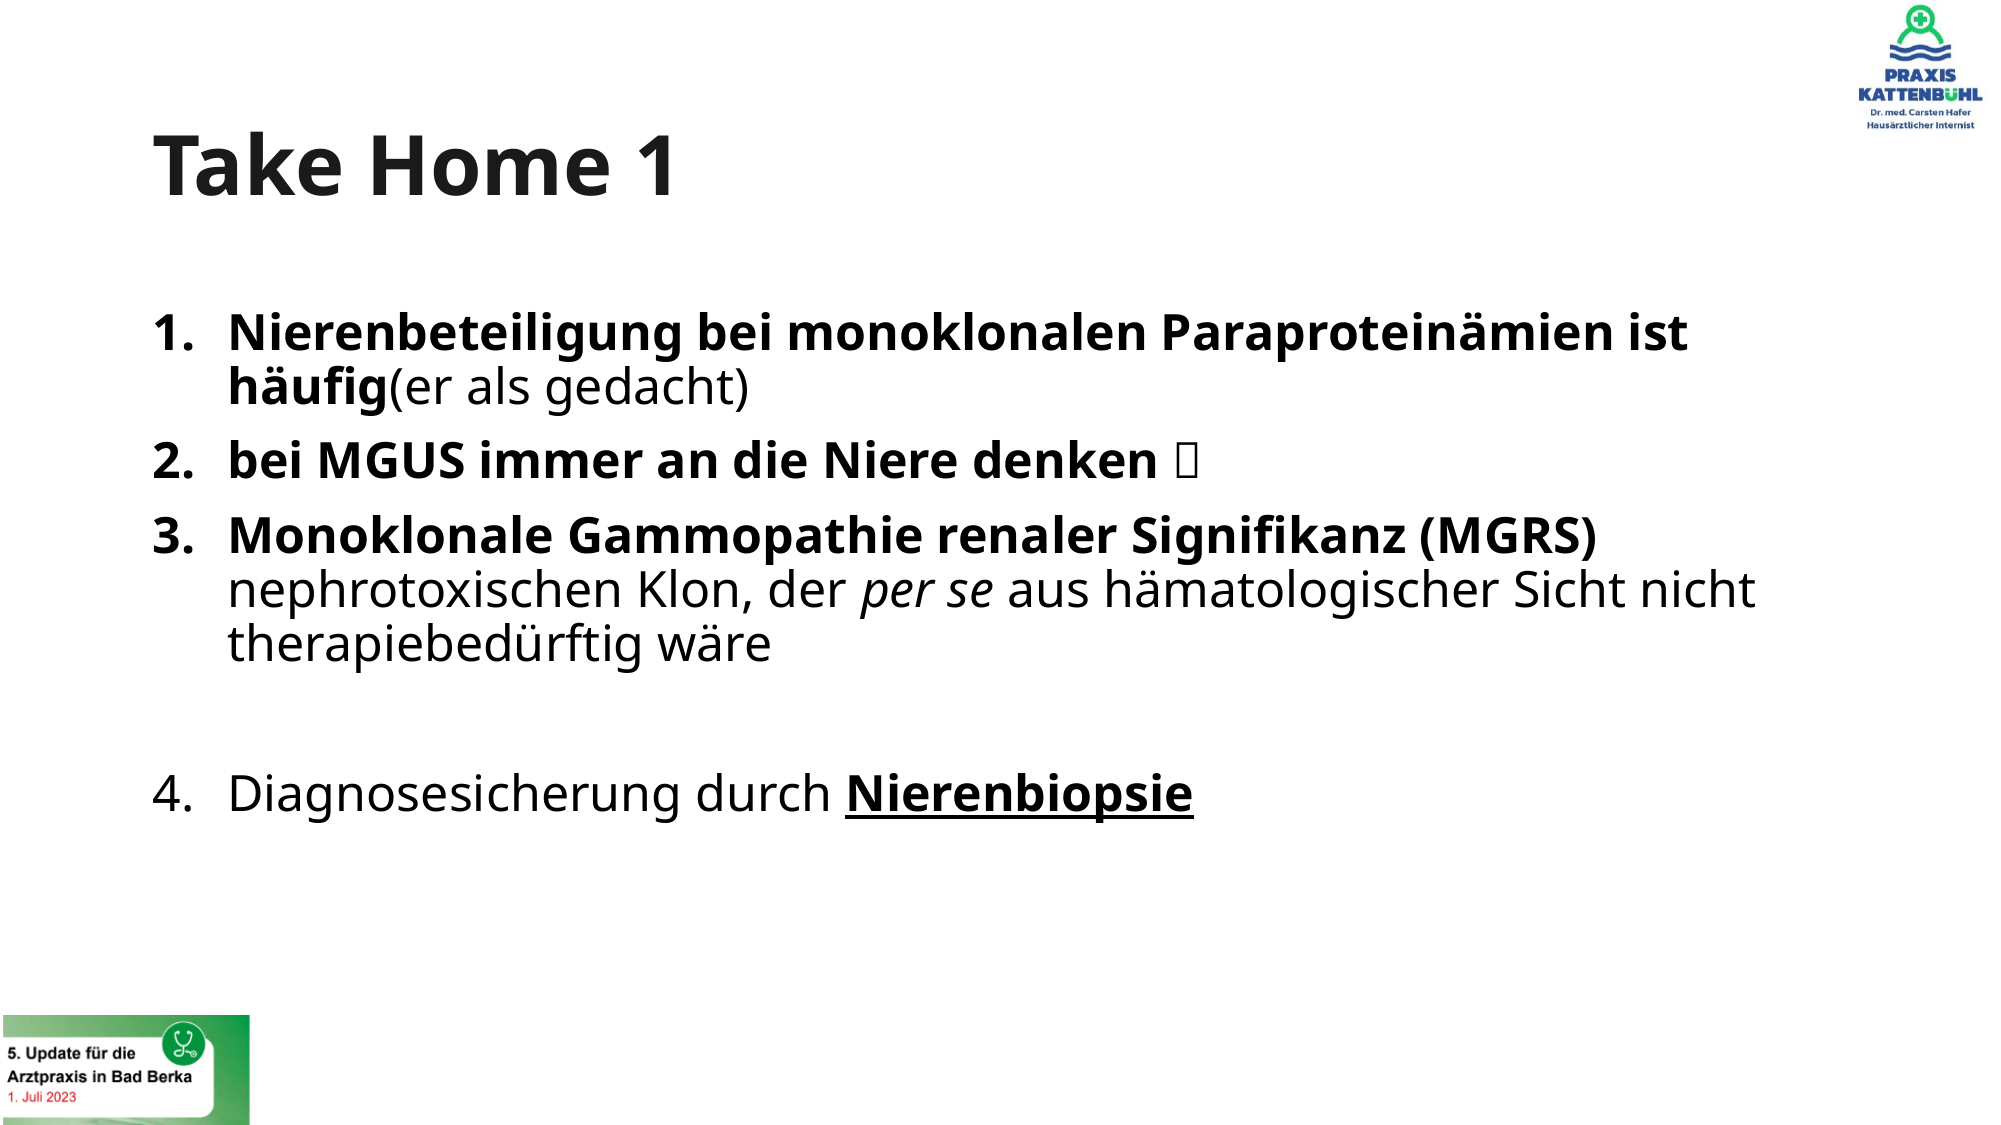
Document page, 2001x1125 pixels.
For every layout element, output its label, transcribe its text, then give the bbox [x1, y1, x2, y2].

picture [1843, 0, 1998, 138]
title Take Home 1 [137, 59, 1863, 278]
list Nierenbeteiligung bei monoklonalen Paraproteinämien ist häufig(er als gedacht) bei MGUS immer an die Niere denken  Monoklonale Gammopathie renaler Signifikanz (MGRS) nephrotoxischen Klon, der per se aus hämatologischer Sicht nicht therapiebedürftig wäre Diagnosesicherung durch Nierenbiopsie [137, 299, 1863, 1014]
picture [0, 1015, 251, 1125]
